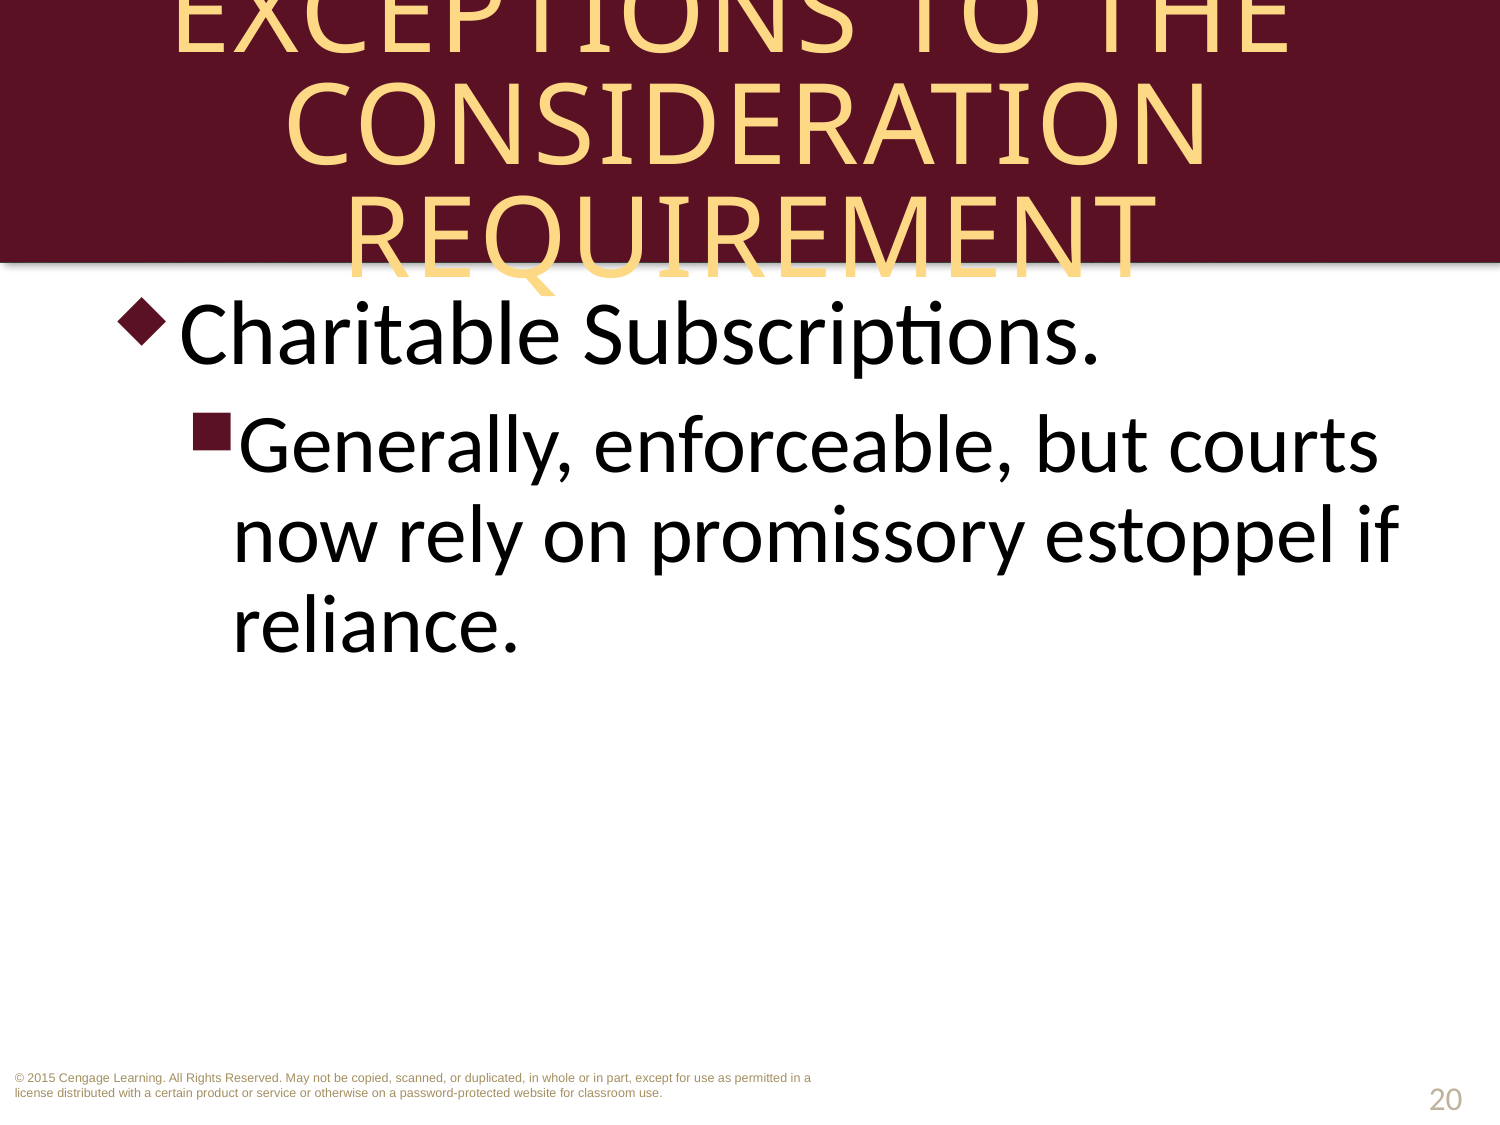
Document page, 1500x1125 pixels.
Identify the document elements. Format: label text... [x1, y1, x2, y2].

title Exceptions to the Consideration Requirement [0, 0, 1500, 263]
list Charitable Subscriptions. Generally, enforceable, but courts now rely on promissory estoppel if reliance. [74, 277, 1426, 1051]
slide_number 20 [1112, 1062, 1463, 1125]
